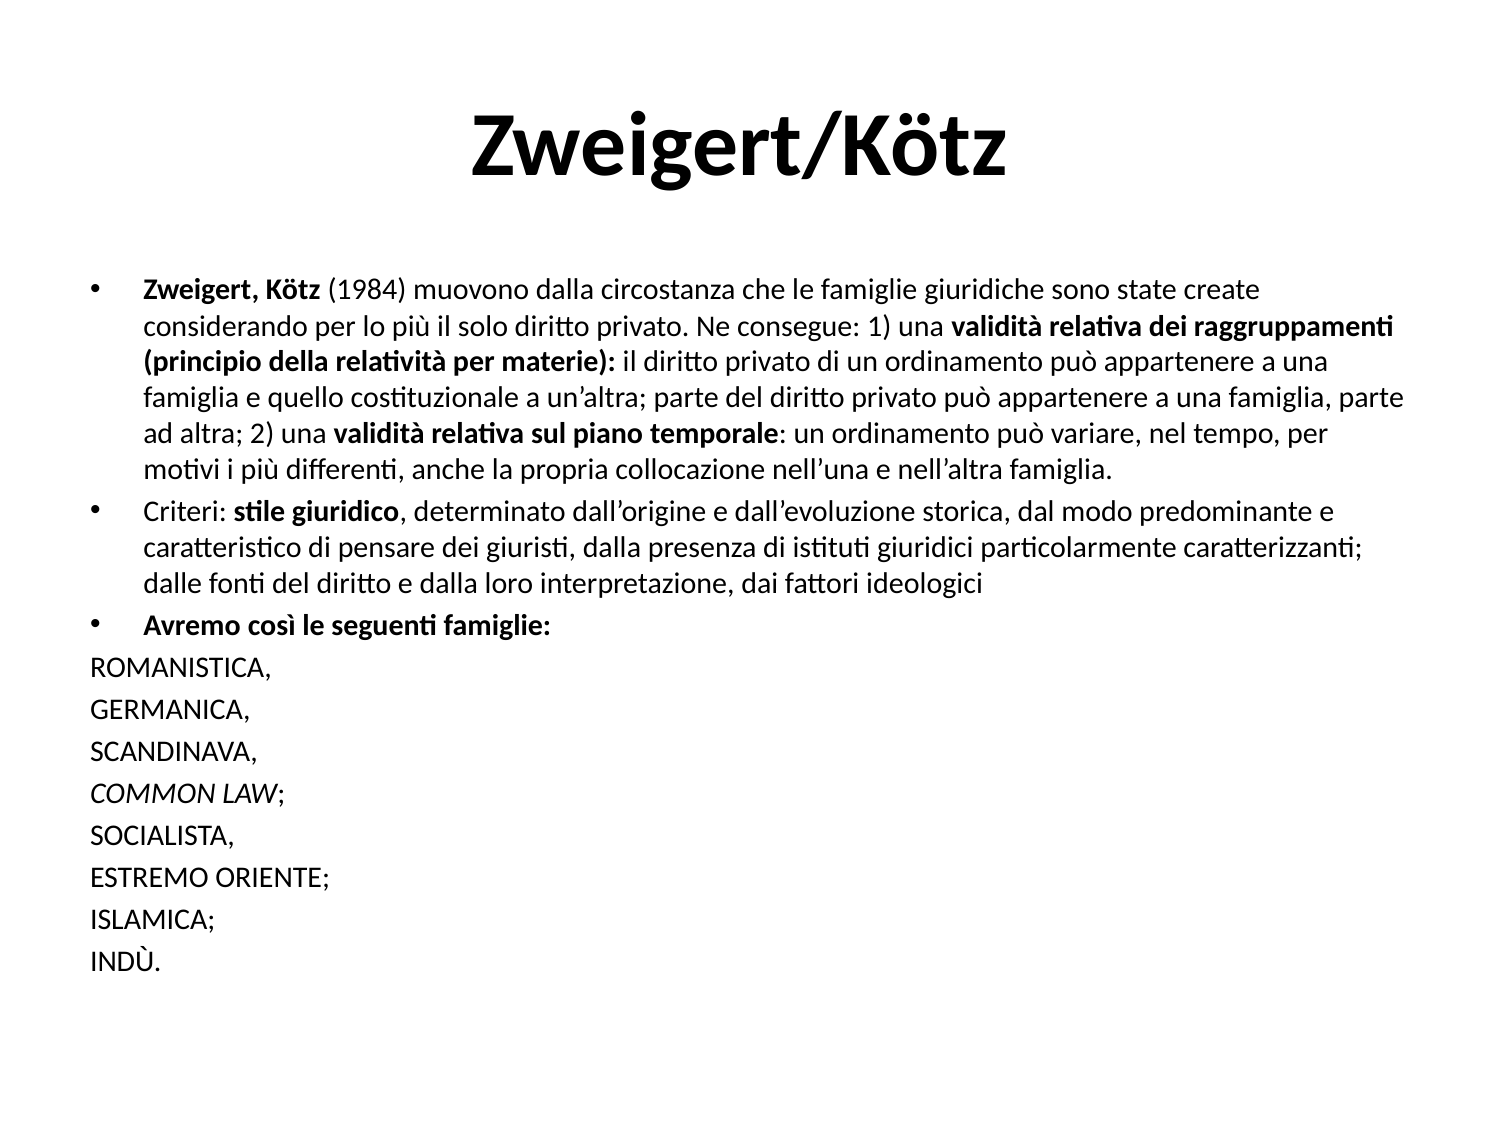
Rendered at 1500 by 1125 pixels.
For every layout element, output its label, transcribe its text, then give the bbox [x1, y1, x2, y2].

title Zweigert/Kötz [75, 45, 1425, 233]
list Zweigert, Kötz (1984) muovono dalla circostanza che le famiglie giuridiche sono state create considerando per lo più il solo diritto privato. Ne consegue: 1) una validità relativa dei raggruppamenti (principio della relatività per materie): il diritto privato di un ordinamento può appartenere a una famiglia e quello costituzionale a un’altra; parte del diritto privato può appartenere a una famiglia, parte ad altra; 2) una validità relativa sul piano temporale: un ordinamento può variare, nel tempo, per motivi i più differenti, anche la propria collocazione nell’una e nell’altra famiglia. Criteri: stile giuridico, determinato dall’origine e dall’evoluzione storica, dal modo predominante e caratteristico di pensare dei giuristi, dalla presenza di istituti giuridici particolarmente caratterizzanti; dalle fonti del diritto e dalla loro interpretazione, dai fattori ideologici Avremo così le seguenti famiglie: ROMANISTICA, GERMANICA, SCANDINAVA, COMMON LAW; SOCIALISTA, ESTREMO ORIENTE; ISLAMICA; INDÙ. [75, 262, 1425, 1005]
